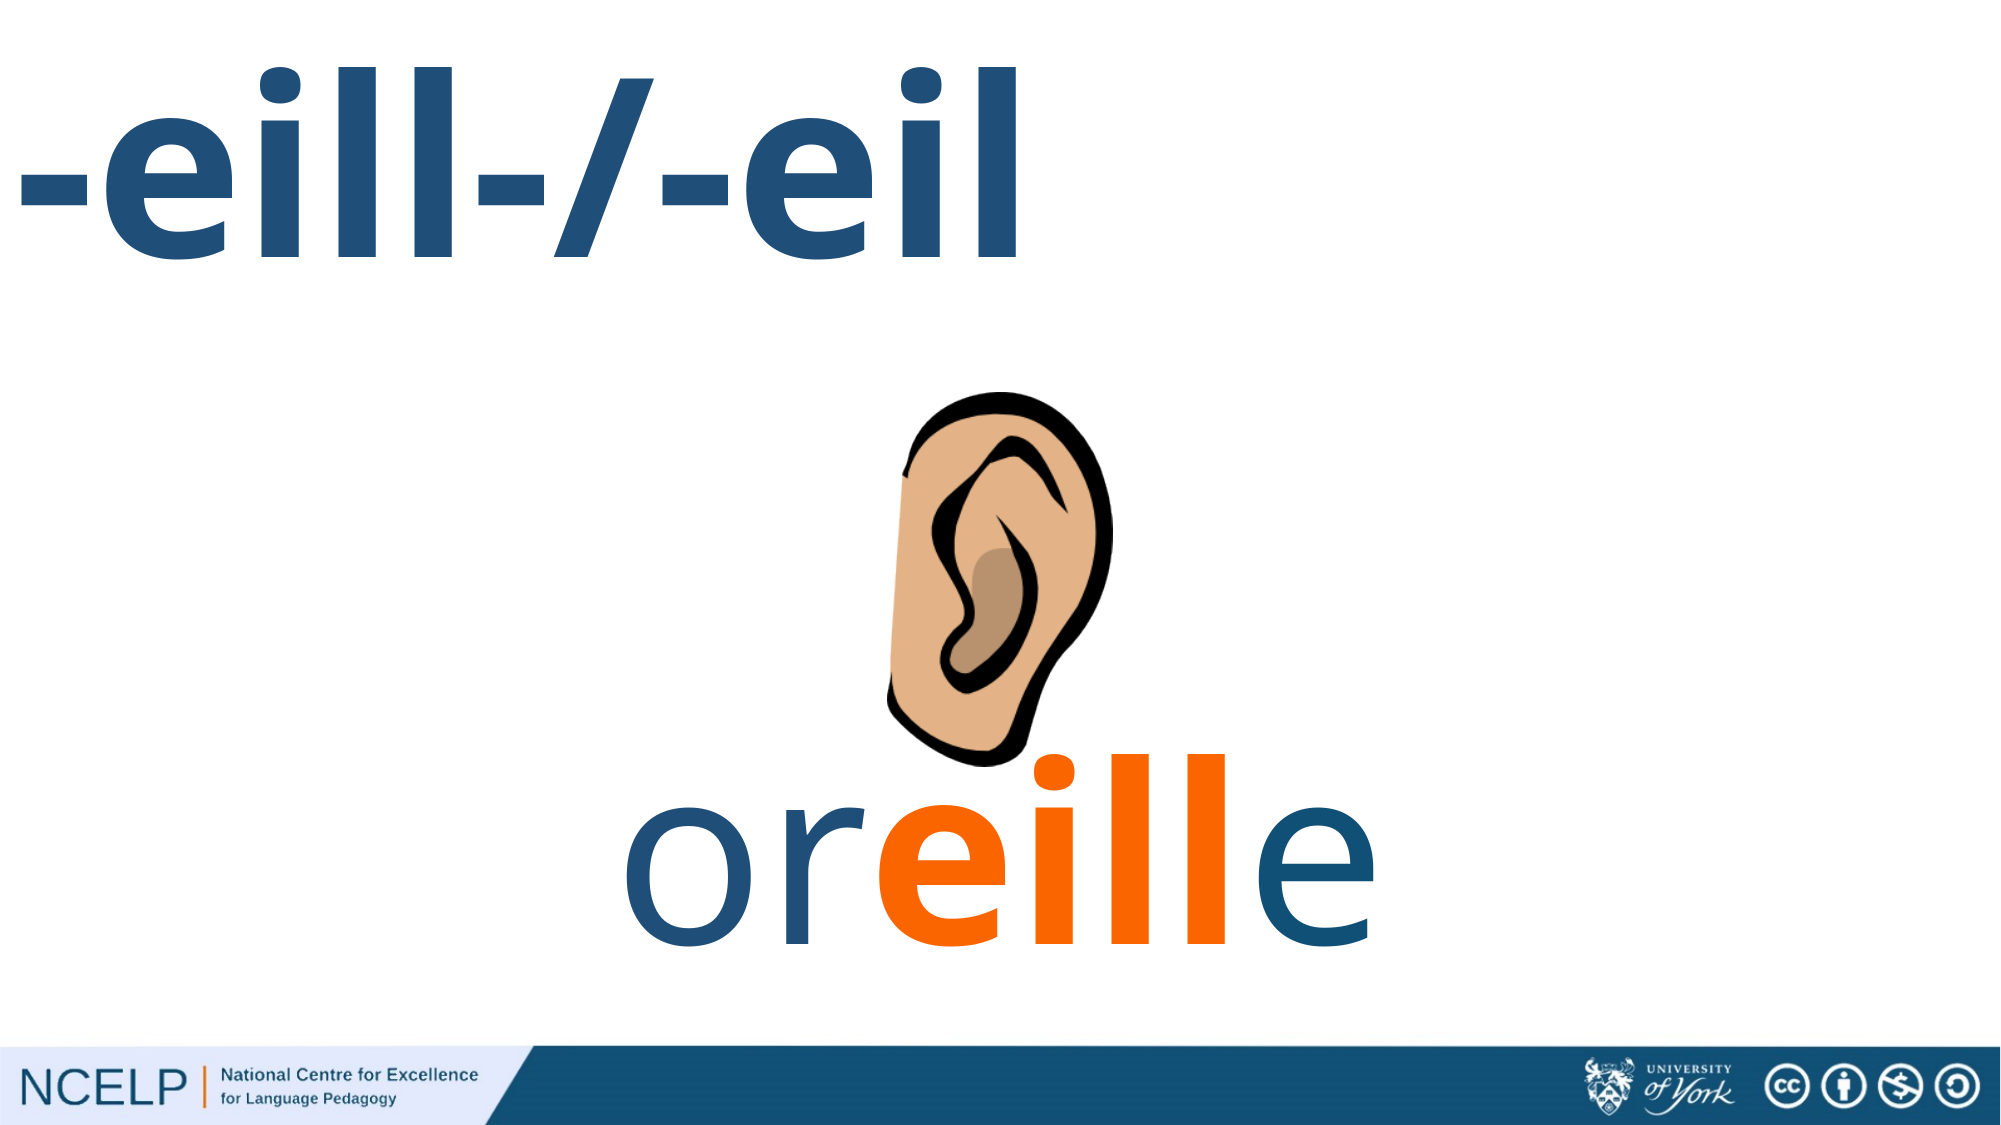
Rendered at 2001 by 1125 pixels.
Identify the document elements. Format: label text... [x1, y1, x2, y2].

picture [0, 0, 2001, 1125]
text_box oreille [599, 687, 1401, 1002]
title -eill-/-eil [0, 0, 1725, 218]
